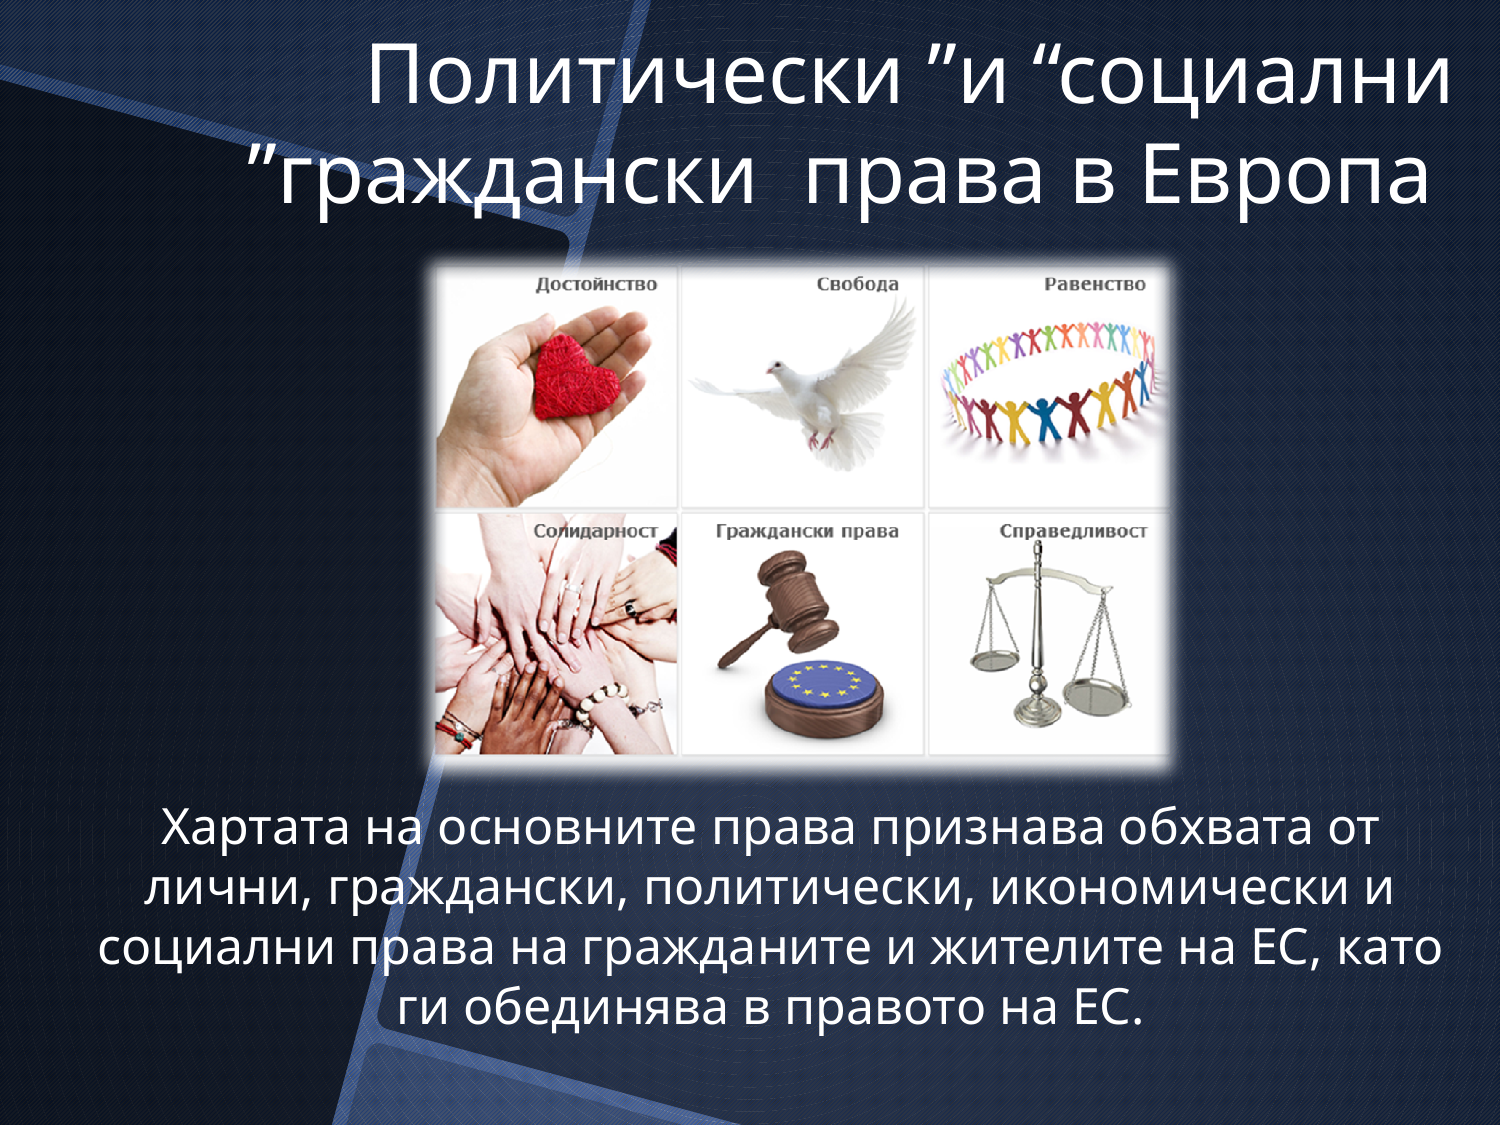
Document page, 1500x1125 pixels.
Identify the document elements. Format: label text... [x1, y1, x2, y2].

text_box Хартата на основните права признава обхвата от лични, граждански, политически, икономически и социални права на гражданите и жителите на ЕС, като ги обединява в правото на ЕС. [64, 787, 1478, 1043]
title Политически ”и “социални ”граждански права в Европа [41, 0, 1471, 228]
picture [411, 244, 1188, 788]
